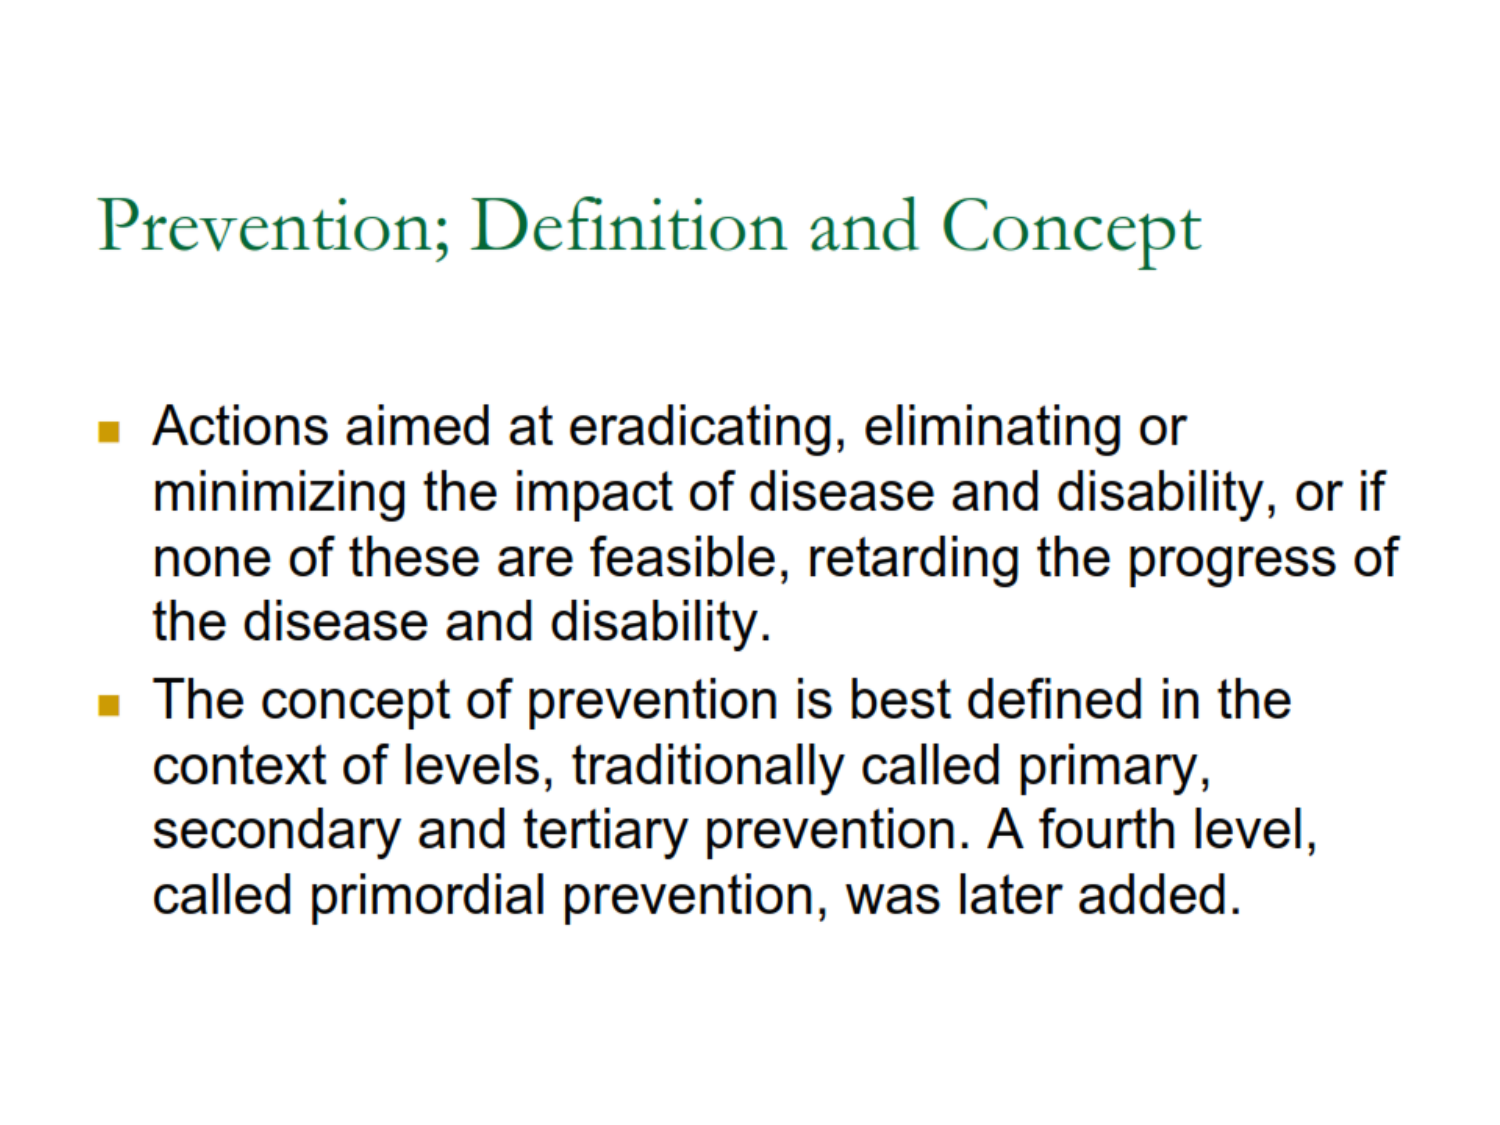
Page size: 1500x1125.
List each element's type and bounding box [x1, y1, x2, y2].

picture [80, 177, 1419, 948]
